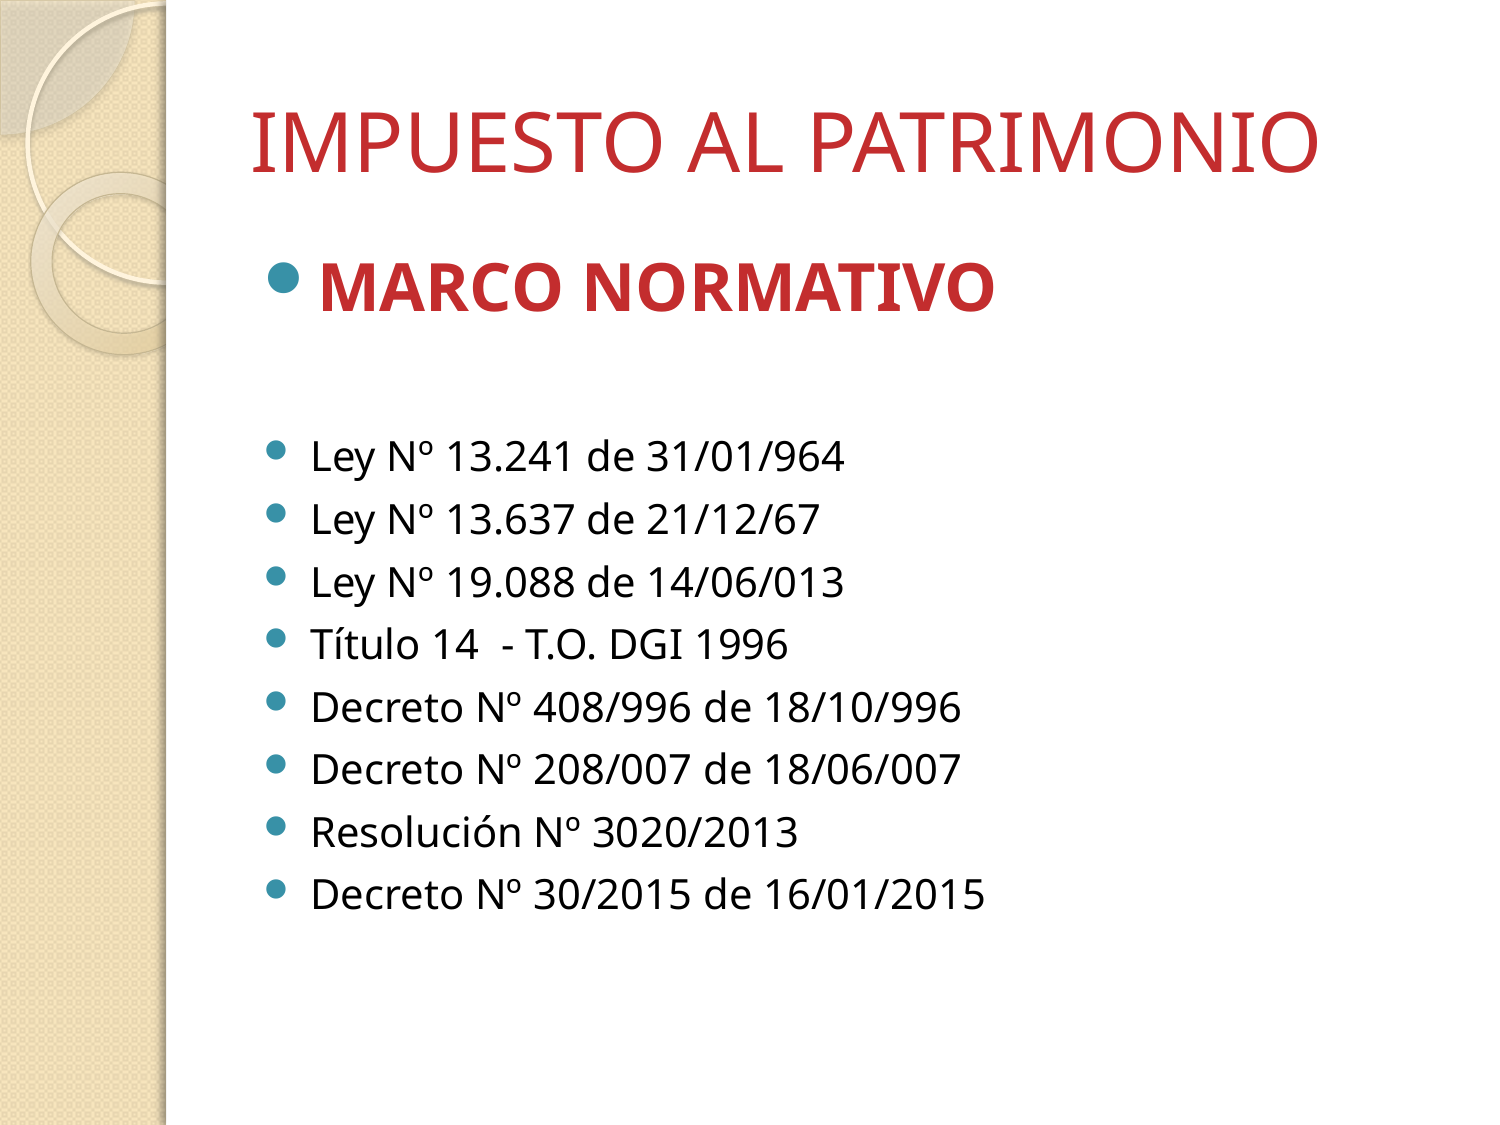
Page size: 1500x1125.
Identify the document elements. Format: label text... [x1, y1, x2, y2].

list MARCO NORMATIVO Ley Nº 13.241 de 31/01/964 Ley Nº 13.637 de 21/12/67 Ley Nº 19.088 de 14/06/013 Título 14 - T.O. DGI 1996 Decreto Nº 408/996 de 18/10/996 Decreto Nº 208/007 de 18/06/007 Resolución Nº 3020/2013 Decreto Nº 30/2015 de 16/01/2015 [235, 237, 1466, 1025]
title IMPUESTO AL PATRIMONIO [235, 45, 1466, 233]
